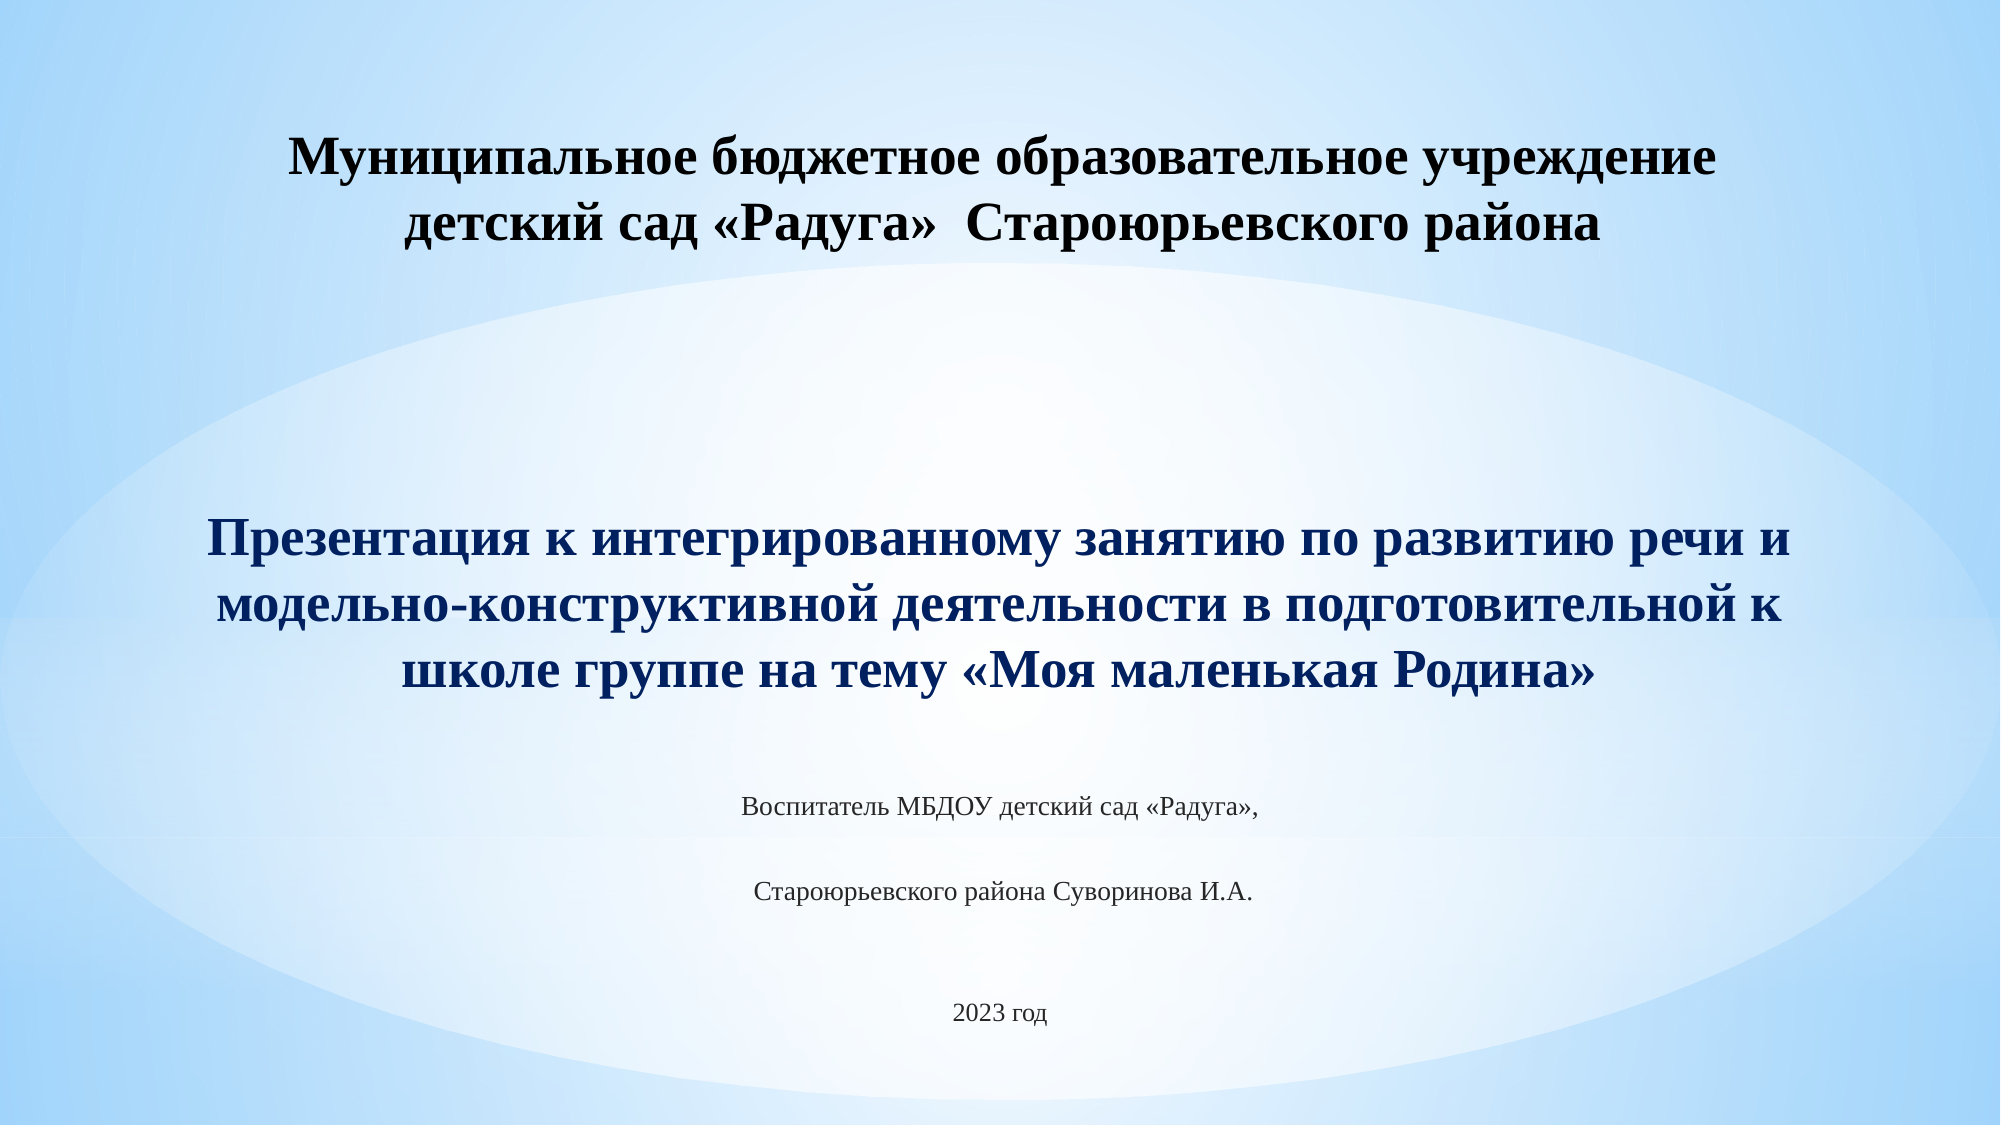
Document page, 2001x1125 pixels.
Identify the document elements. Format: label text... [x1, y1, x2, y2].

title Муниципальное бюджетное образовательное учреждение детский сад «Радуга» Староюрьевского района [260, 111, 1748, 326]
list Презентация к интегрированному занятию по развитию речи и модельно-конструктивной деятельности в подготовительной к школе группе на тему «Моя маленькая Родина» Воспитатель МБДОУ детский сад «Радуга», Староюрьевского района Суворинова И.А. 2023 год [137, 331, 1863, 1046]
